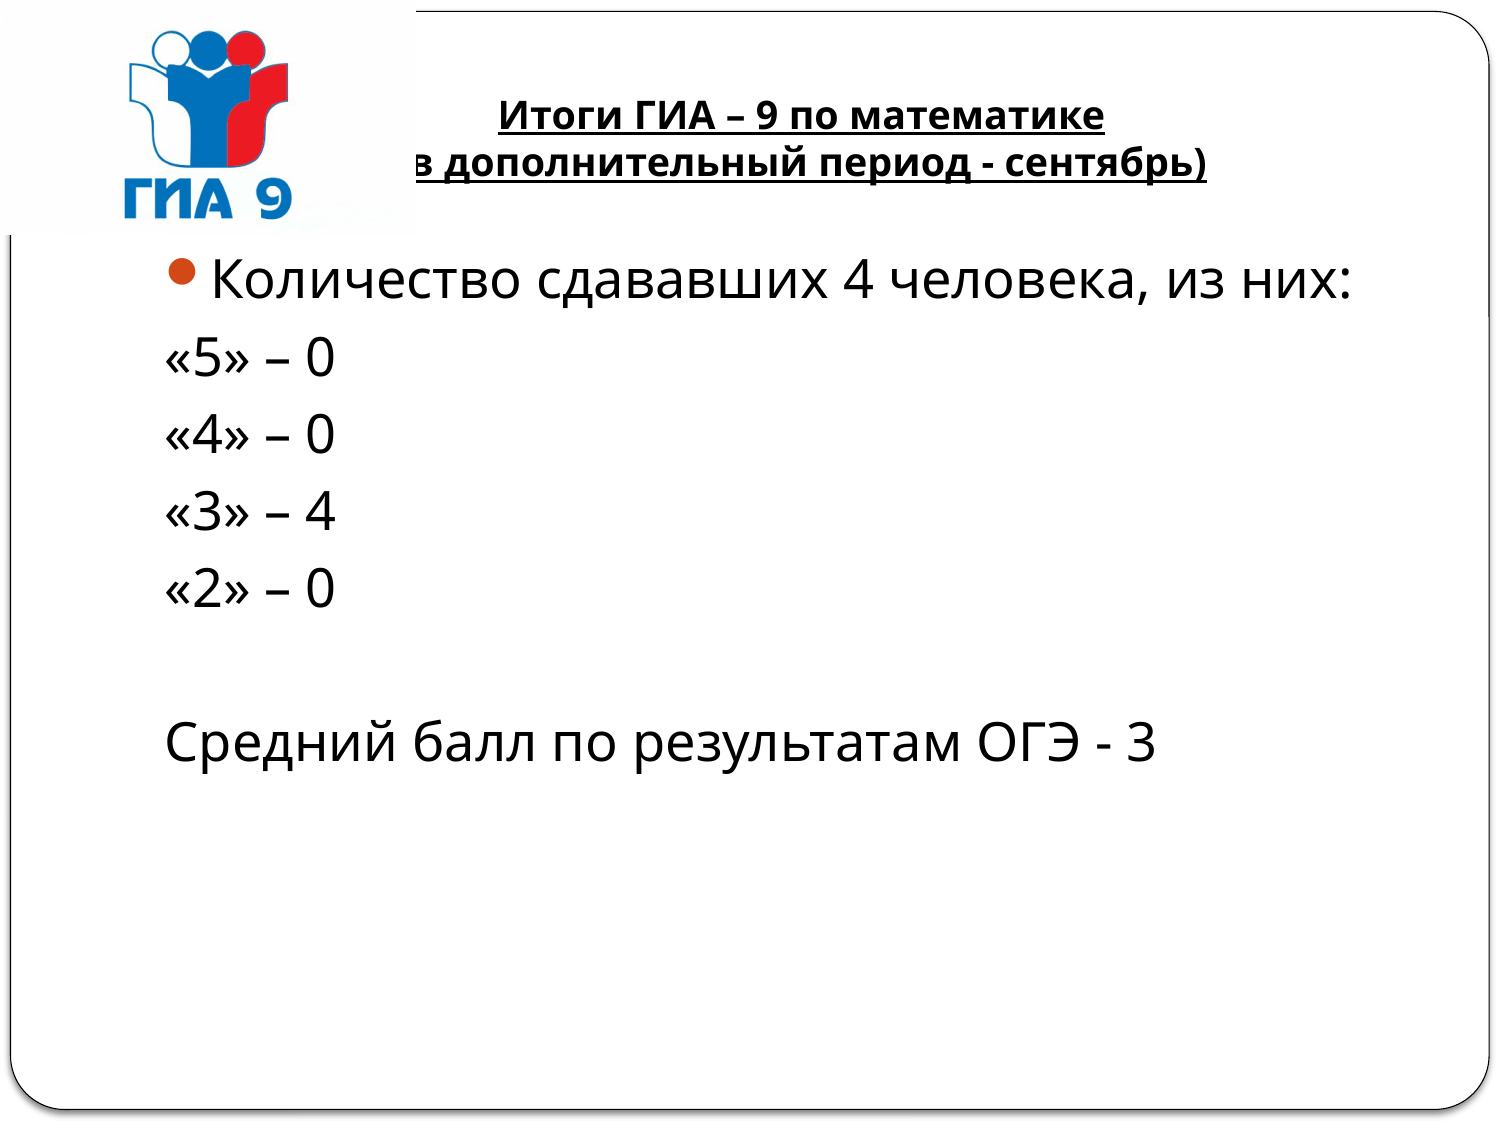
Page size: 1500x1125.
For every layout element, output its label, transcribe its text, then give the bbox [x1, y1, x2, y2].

picture [0, 0, 416, 235]
title Итоги ГИА – 9 по математике (в дополнительный период - сентябрь) [420, 82, 1439, 270]
list Количество сдававших 4 человека, из них: «5» – 0 «4» – 0 «3» – 4 «2» – 0 Средний балл по результатам ОГЭ - 3 [150, 237, 1425, 988]
